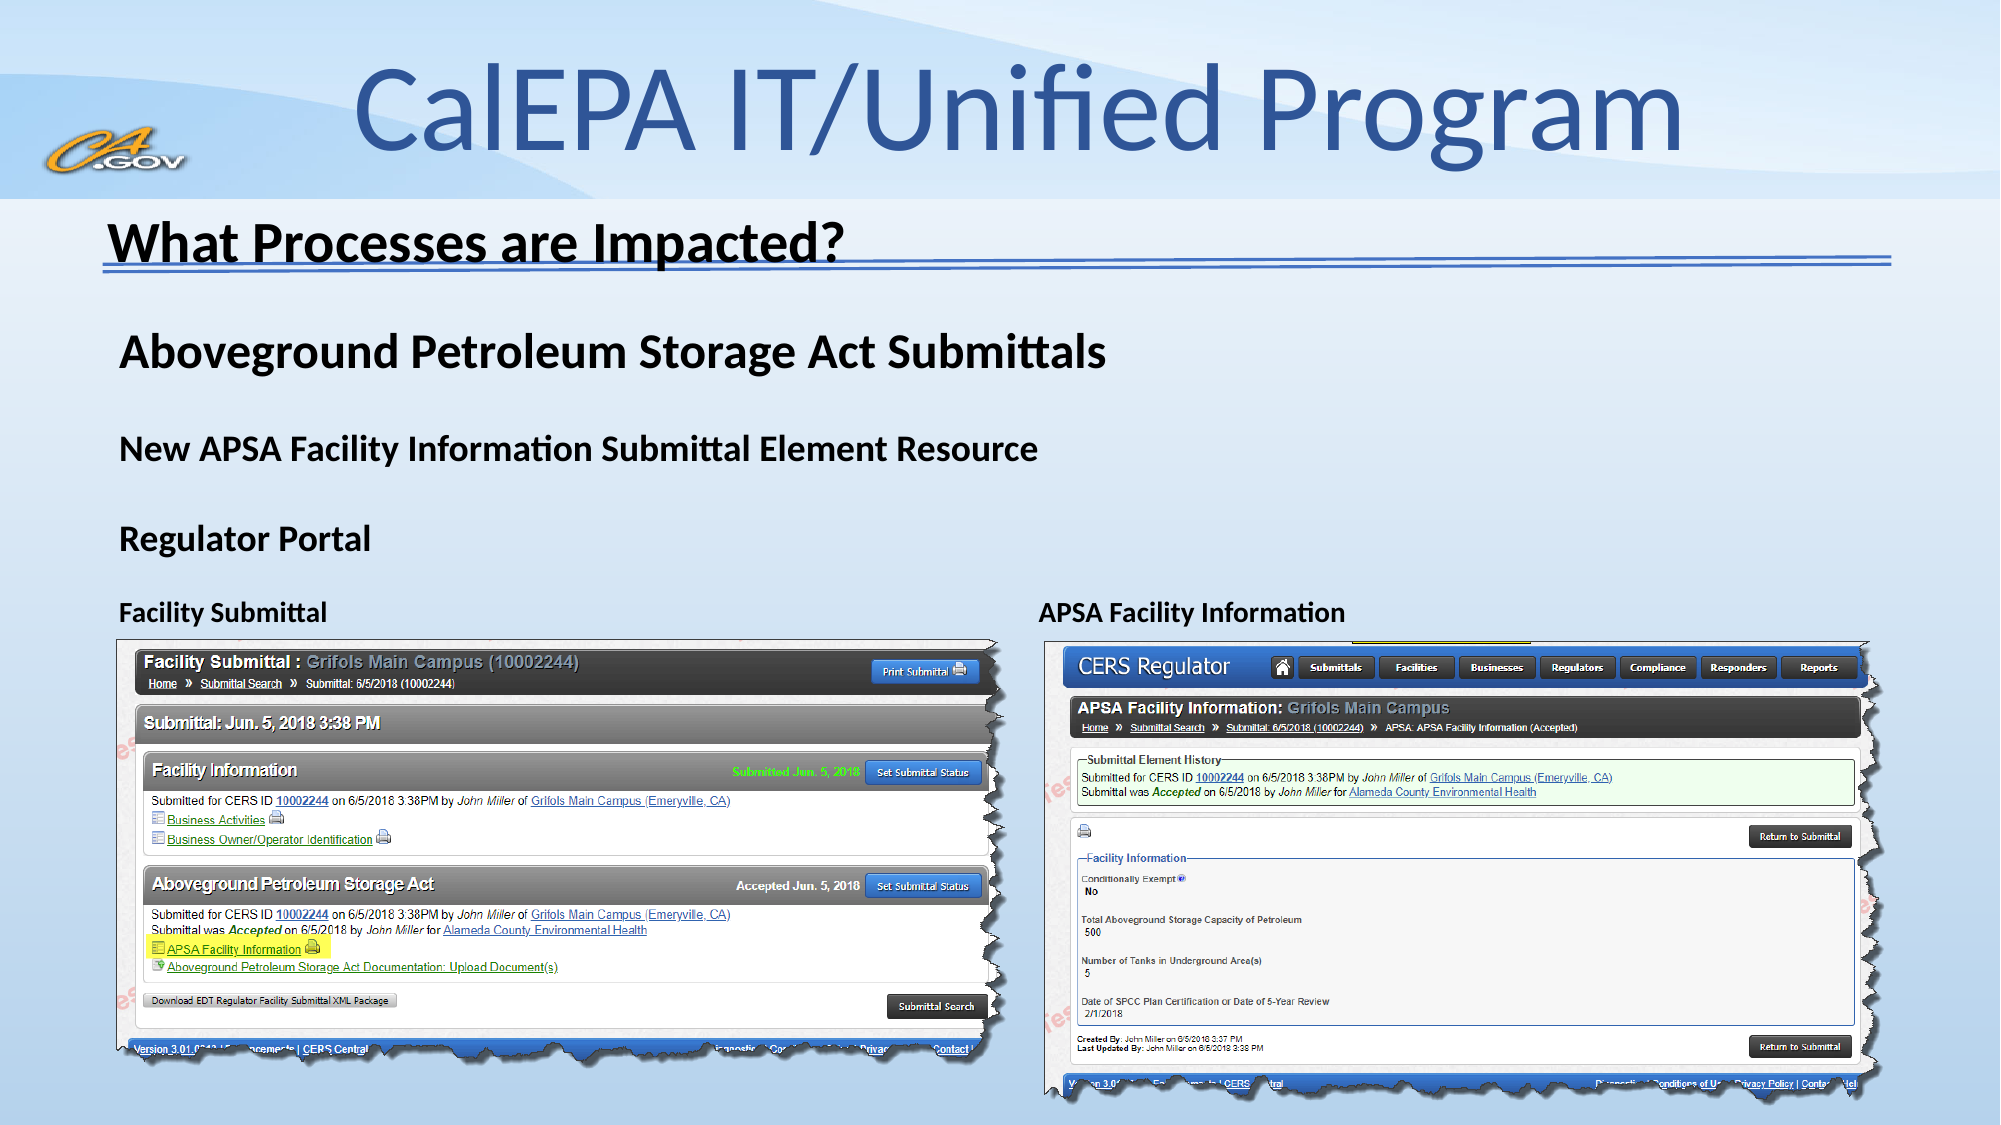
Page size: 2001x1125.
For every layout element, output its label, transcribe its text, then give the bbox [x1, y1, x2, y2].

picture [116, 639, 1008, 1069]
picture [1044, 641, 1885, 1106]
text_box What Processes are Impacted? [92, 196, 862, 282]
picture [0, 0, 2000, 199]
text_box Aboveground Petroleum Storage Act Submittals New APSA Facility Information Submittal Element Resource Regulator Portal Facility Submittal APSA Facility Information [104, 311, 1893, 796]
